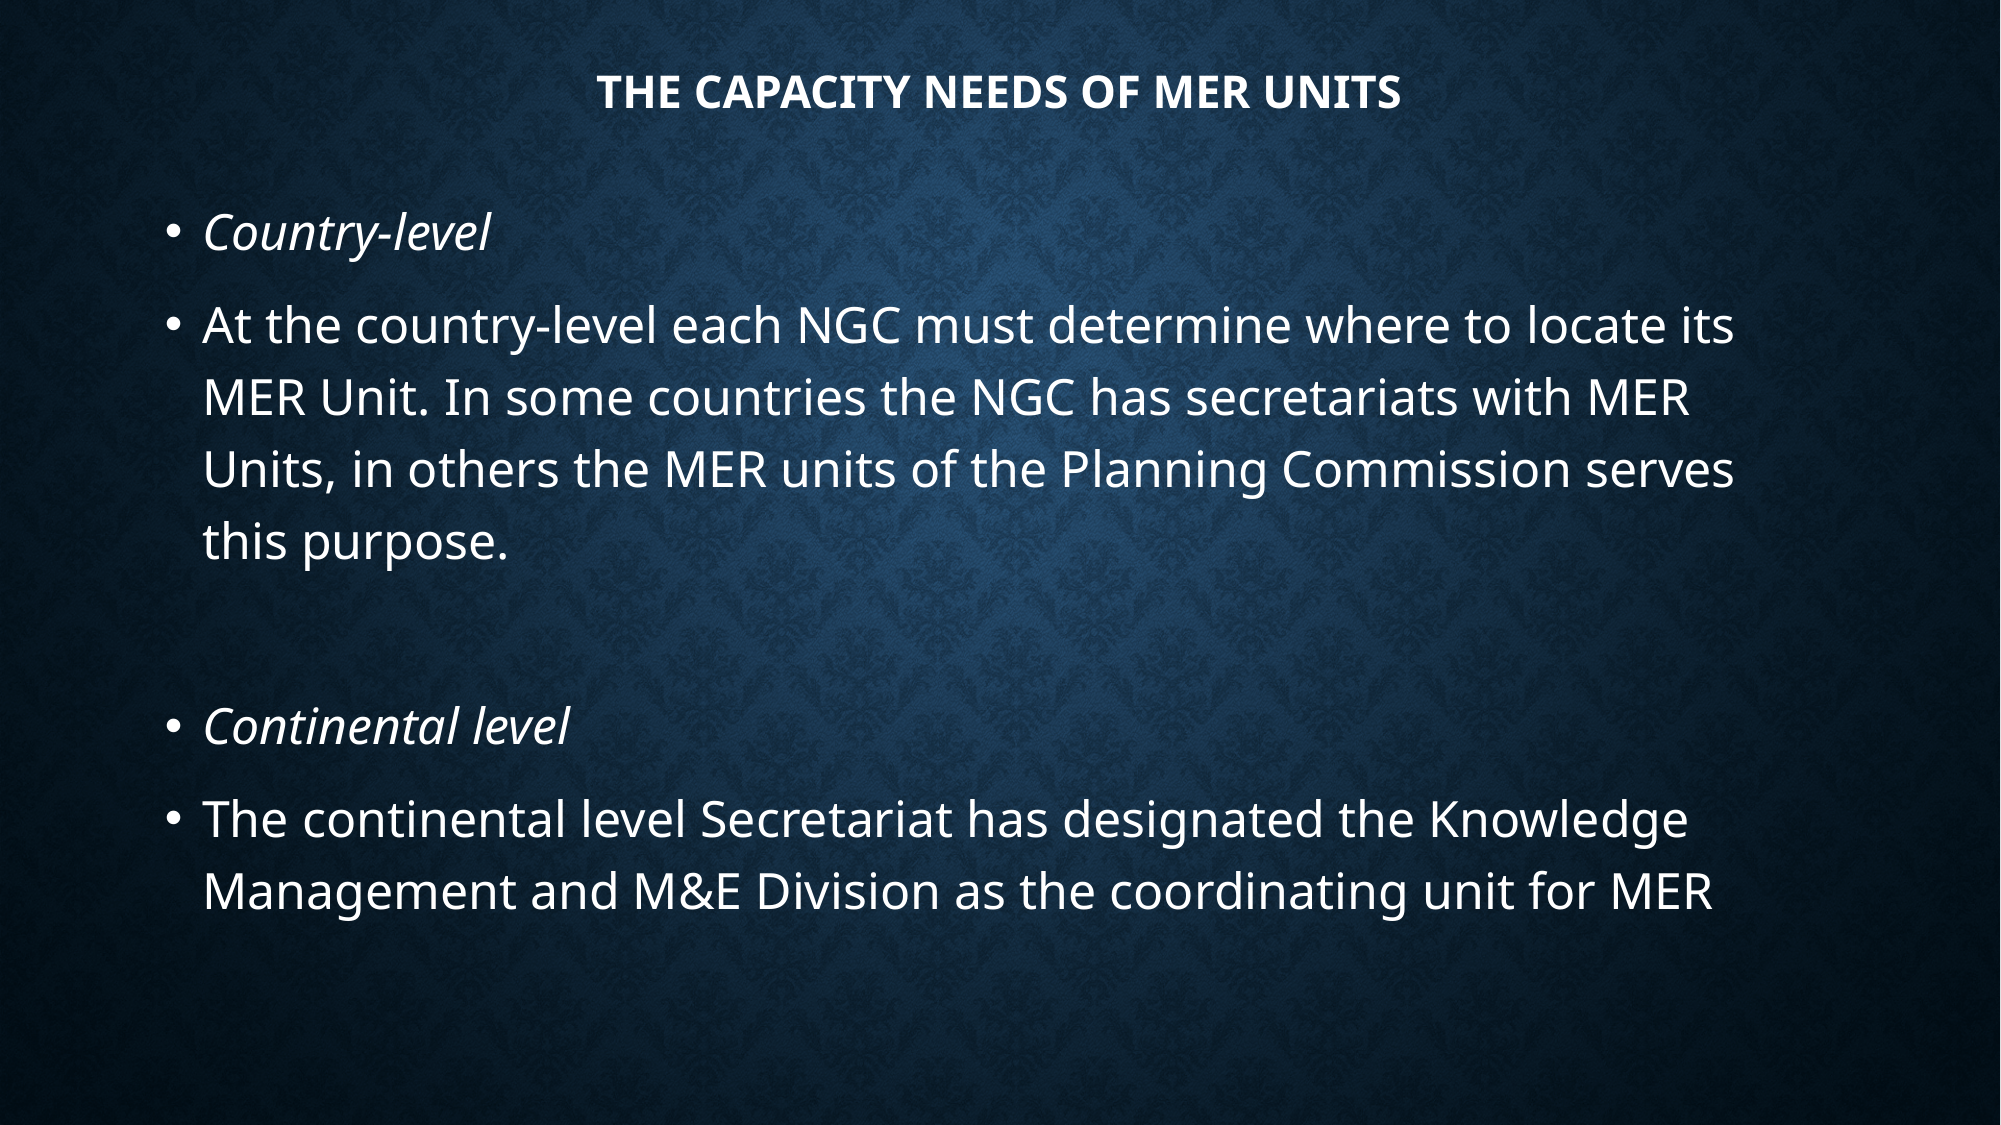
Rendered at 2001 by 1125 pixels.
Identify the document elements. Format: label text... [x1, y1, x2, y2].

title The Capacity needs of MER units [149, 61, 1849, 180]
list Country-level At the country-level each NGC must determine where to locate its MER Unit. In some countries the NGC has secretariats with MER Units, in others the MER units of the Planning Commission serves this purpose. Continental level The continental level Secretariat has designated the Knowledge Management and M&E Division as the coordinating unit for MER [149, 180, 1849, 1077]
